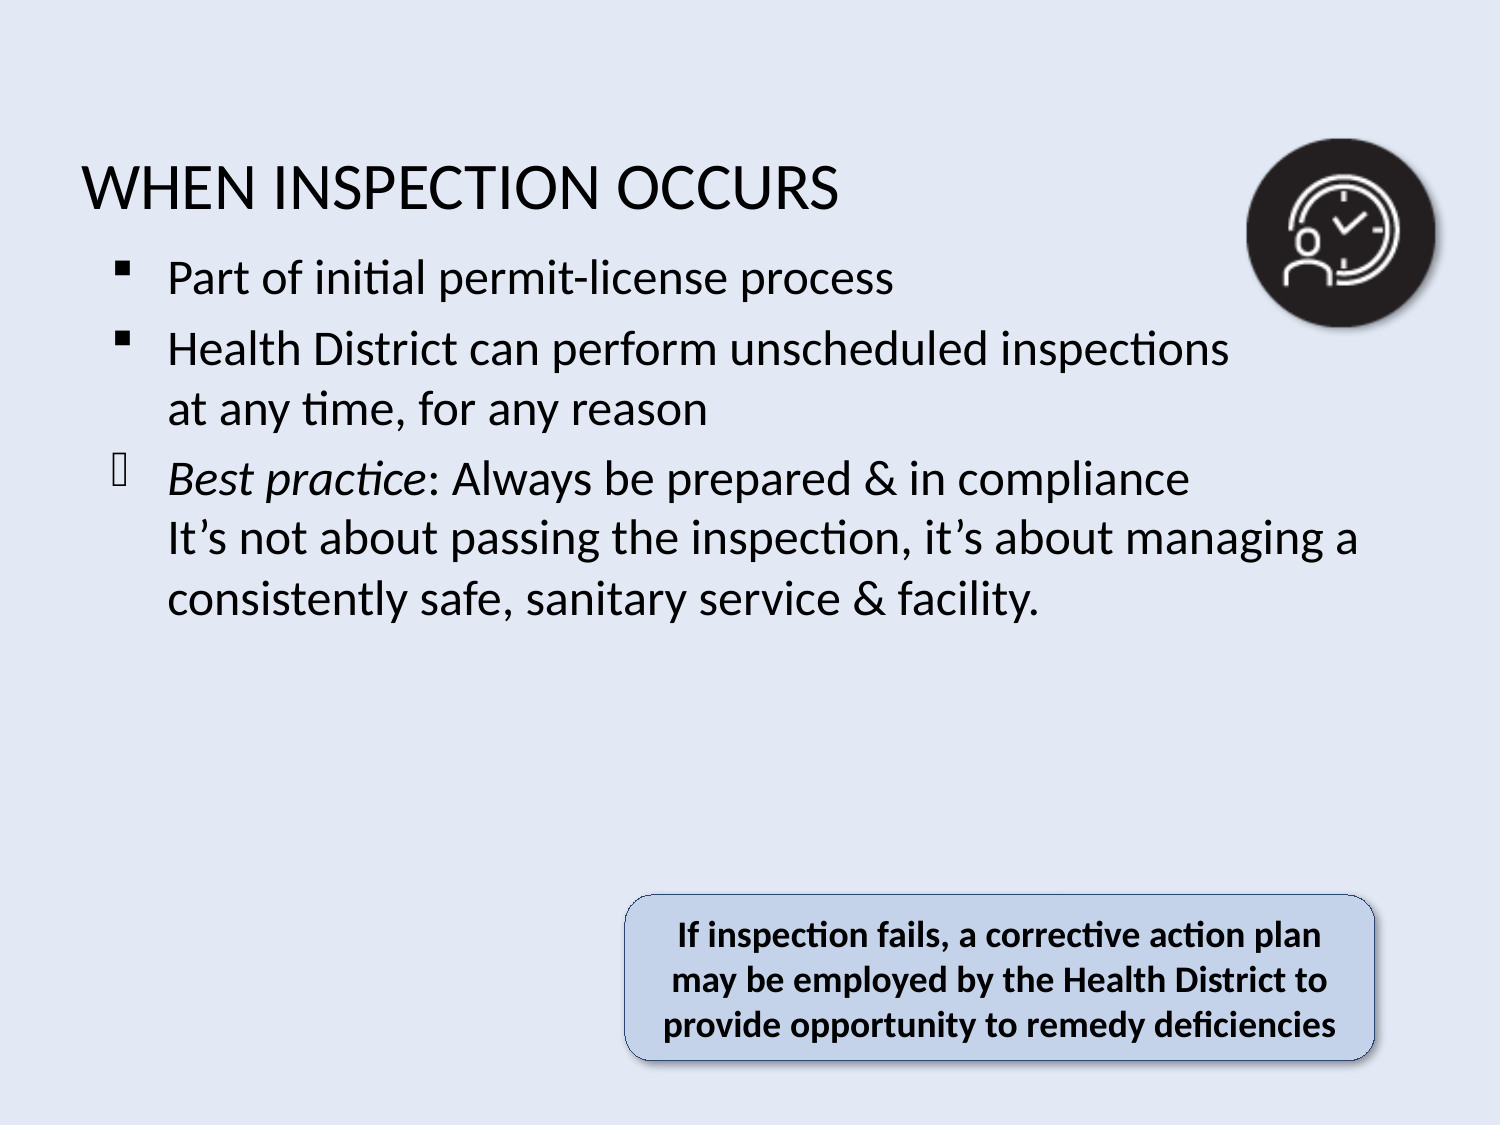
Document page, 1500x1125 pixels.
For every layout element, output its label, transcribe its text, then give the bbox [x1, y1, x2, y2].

list Part of initial permit-license process Health District can perform unscheduled inspections at any time, for any reason Best practice: Always be prepared & in compliance It’s not about passing the inspection, it’s about managing a consistently safe, sanitary service & facility. [96, 237, 1500, 1063]
picture [1245, 137, 1438, 237]
title When Inspection Occurs [66, 135, 1429, 224]
text_box If inspection fails, a corrective action plan may be employed by the Health District to provide opportunity to remedy deficiencies [624, 894, 1375, 1061]
